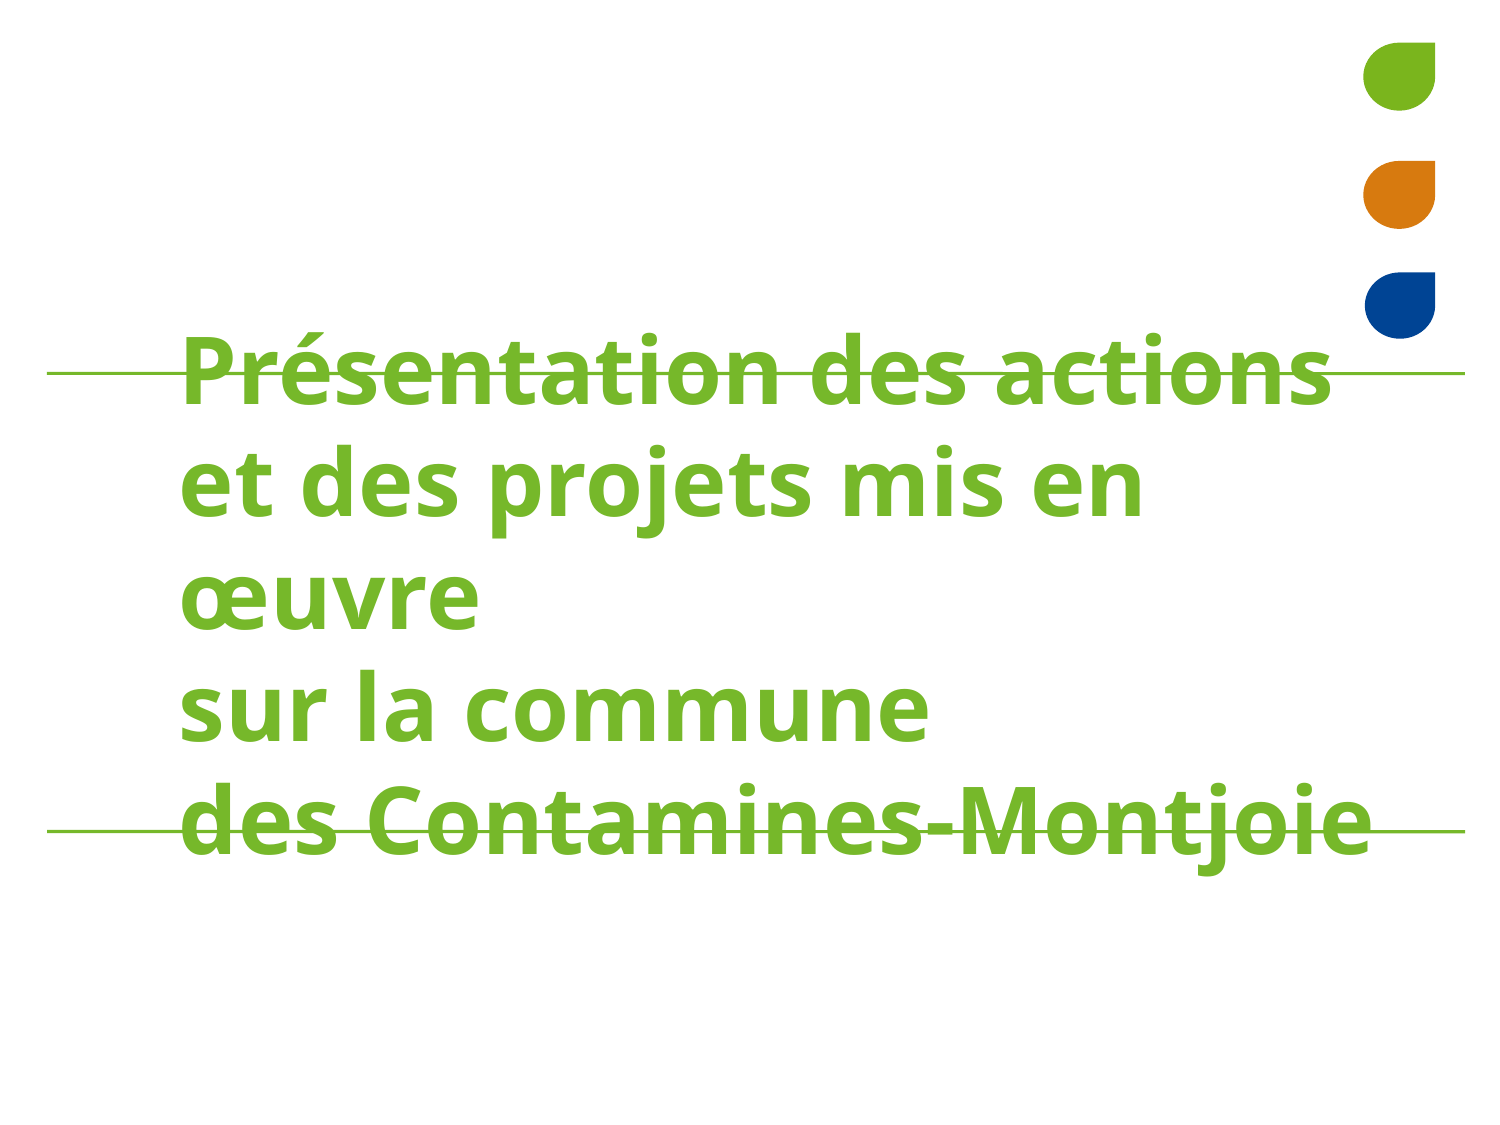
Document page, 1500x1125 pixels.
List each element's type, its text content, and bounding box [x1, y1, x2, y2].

text_box [1362, 270, 1438, 341]
text_box [1361, 40, 1438, 113]
text_box [1361, 158, 1438, 231]
title Présentation des actions et des projets mis en œuvre sur la commune des Contamines-Montjoie [164, 550, 1465, 633]
